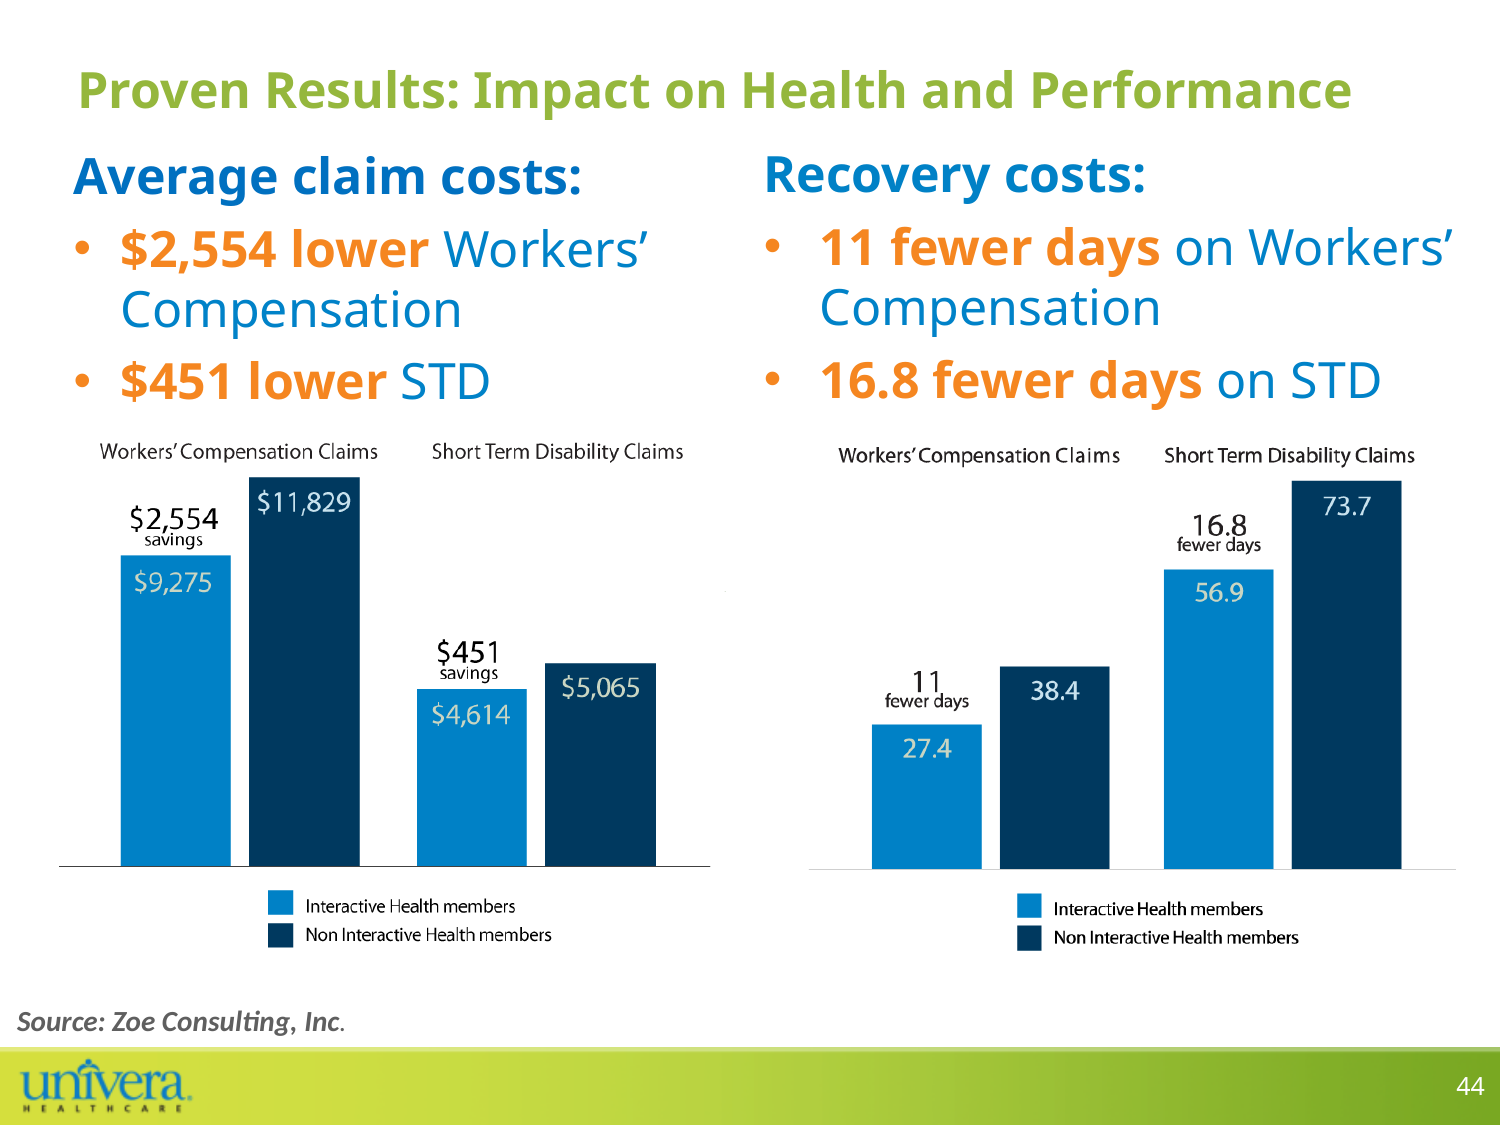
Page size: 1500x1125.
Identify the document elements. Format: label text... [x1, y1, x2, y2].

text_box 44 [1412, 1063, 1500, 1113]
text_box Average claim costs: $2,554 lower Workers’ Compensation $451 lower STD [58, 137, 815, 418]
picture [0, 1047, 1500, 1125]
text_box Recovery costs: 11 fewer days on Workers’ Compensation 16.8 fewer days on STD [749, 135, 1475, 416]
text_box Source: Zoe Consulting, Inc. [17, 999, 384, 1040]
title Proven Results: Impact on Health and Performance [62, 62, 1402, 115]
picture [45, 423, 726, 962]
picture [798, 423, 1464, 962]
